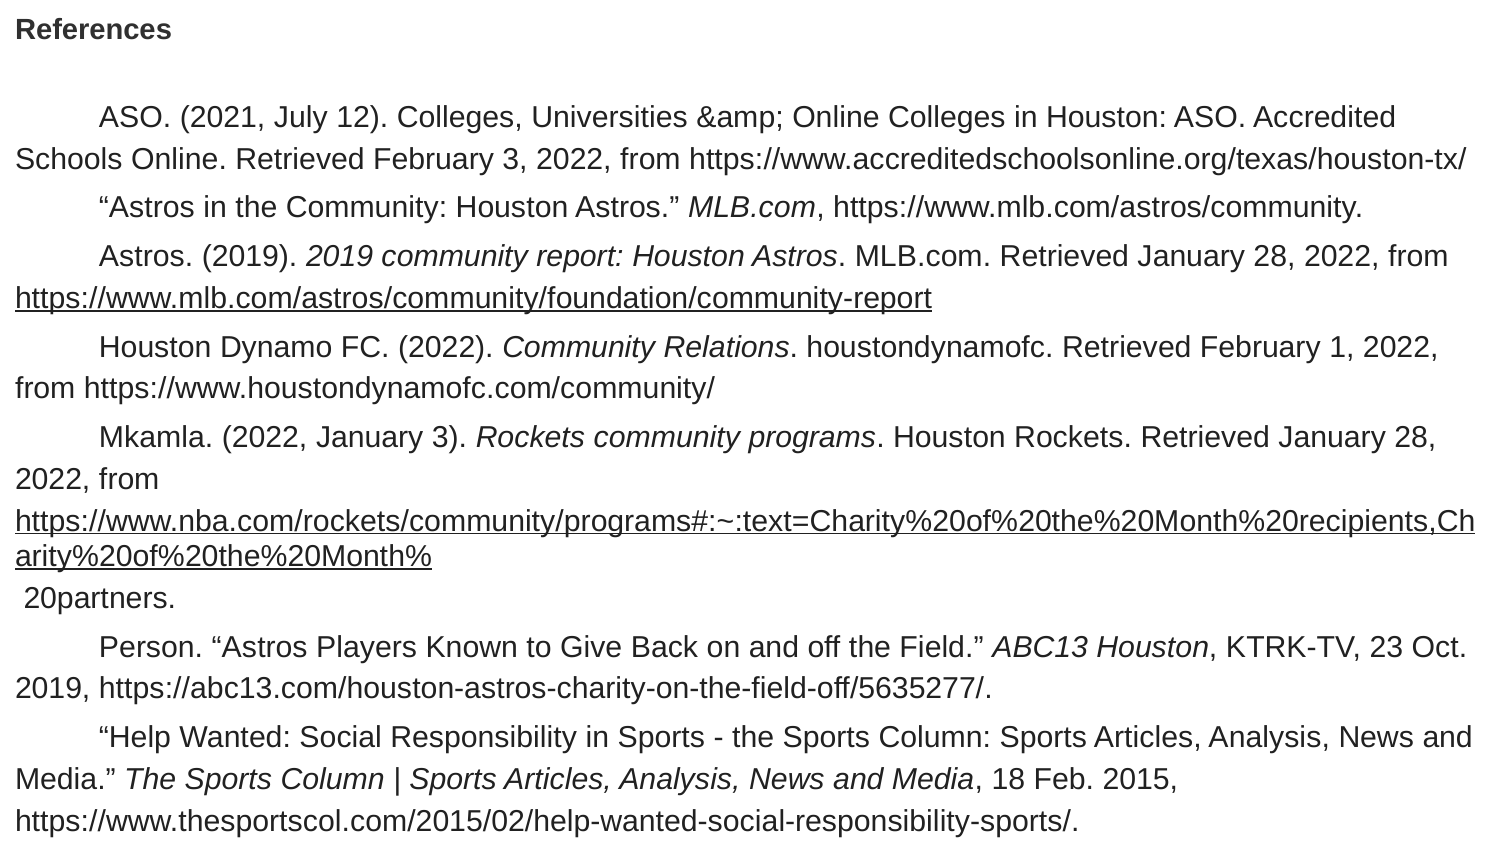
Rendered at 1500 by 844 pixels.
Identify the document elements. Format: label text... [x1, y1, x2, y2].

list ASO. (2021, July 12). Colleges, Universities &amp; Online Colleges in Houston: ASO. Accredited Schools Online. Retrieved February 3, 2022, from https://www.accreditedschoolsonline.org/texas/houston-tx/ “Astros in the Community: Houston Astros.” MLB.com, https://www.mlb.com/astros/community. Astros. (2019). 2019 community report: Houston Astros. MLB.com. Retrieved January 28, 2022, from https://www.mlb.com/astros/community/foundation/community-report Houston Dynamo FC. (2022). Community Relations. houstondynamofc. Retrieved February 1, 2022, from https://www.houstondynamofc.com/community/ Mkamla. (2022, January 3). Rockets community programs. Houston Rockets. Retrieved January 28, 2022, from https://www.nba.com/rockets/community/programs#:~:text=Charity%20of%20the%20Month%20recipients,Charity%20of%20the%20Month% 20partners. Person. “Astros Players Known to Give Back on and off the Field.” ABC13 Houston, KTRK-TV, 23 Oct. 2019, https://abc13.com/houston-astros-charity-on-the-field-off/5635277/. “Help Wanted: Social Responsibility in Sports - the Sports Column: Sports Articles, Analysis, News and Media.” The Sports Column | Sports Articles, Analysis, News and Media, 18 Feb. 2015, https://www.thesportscol.com/2015/02/help-wanted-social-responsibility-sports/. [0, 76, 1500, 844]
title References [0, 0, 1398, 61]
